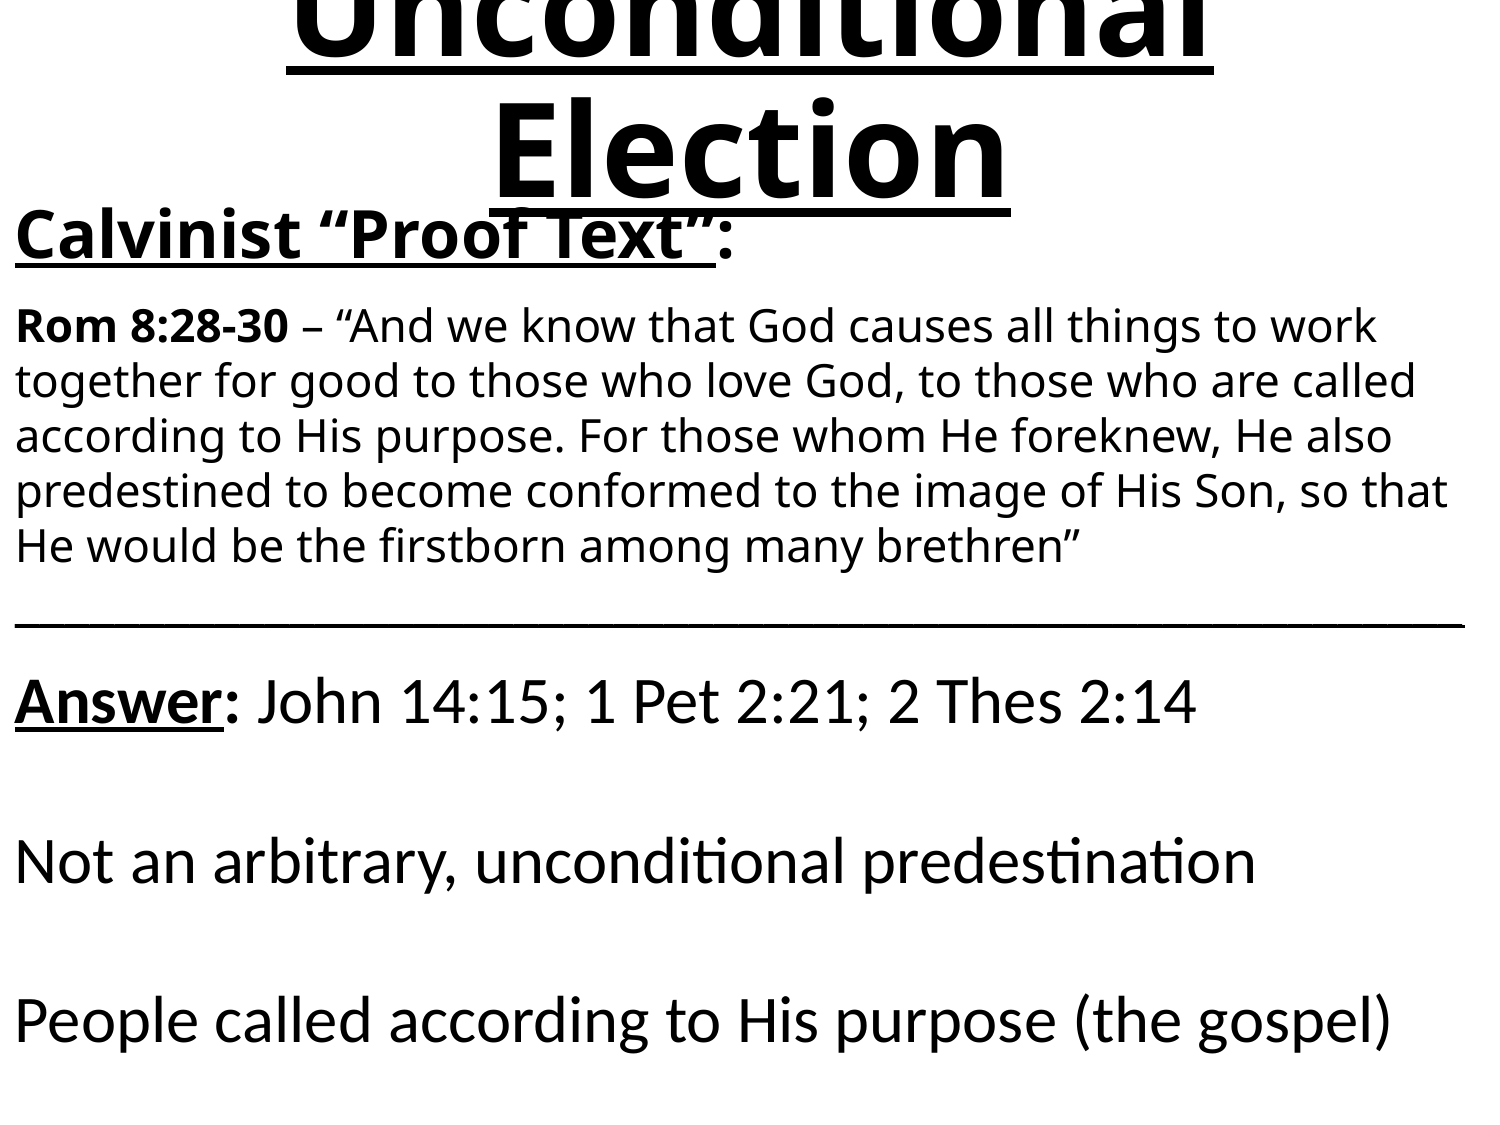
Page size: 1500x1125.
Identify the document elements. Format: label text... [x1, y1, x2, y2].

text_box Calvinist “Proof Text”: Rom 8:28-30 – “And we know that God causes all things to work together for good to those who love God, to those who are called according to His purpose. For those whom He foreknew, He also predestined to become conformed to the image of His Son, so that He would be the firstborn among many brethren” __________________________________________________________ Answer: John 14:15; 1 Pet 2:21; 2 Thes 2:14 Not an arbitrary, unconditional predestination People called according to His purpose (the gospel) [0, 184, 1500, 1064]
title Unconditional Election [0, 21, 1500, 147]
